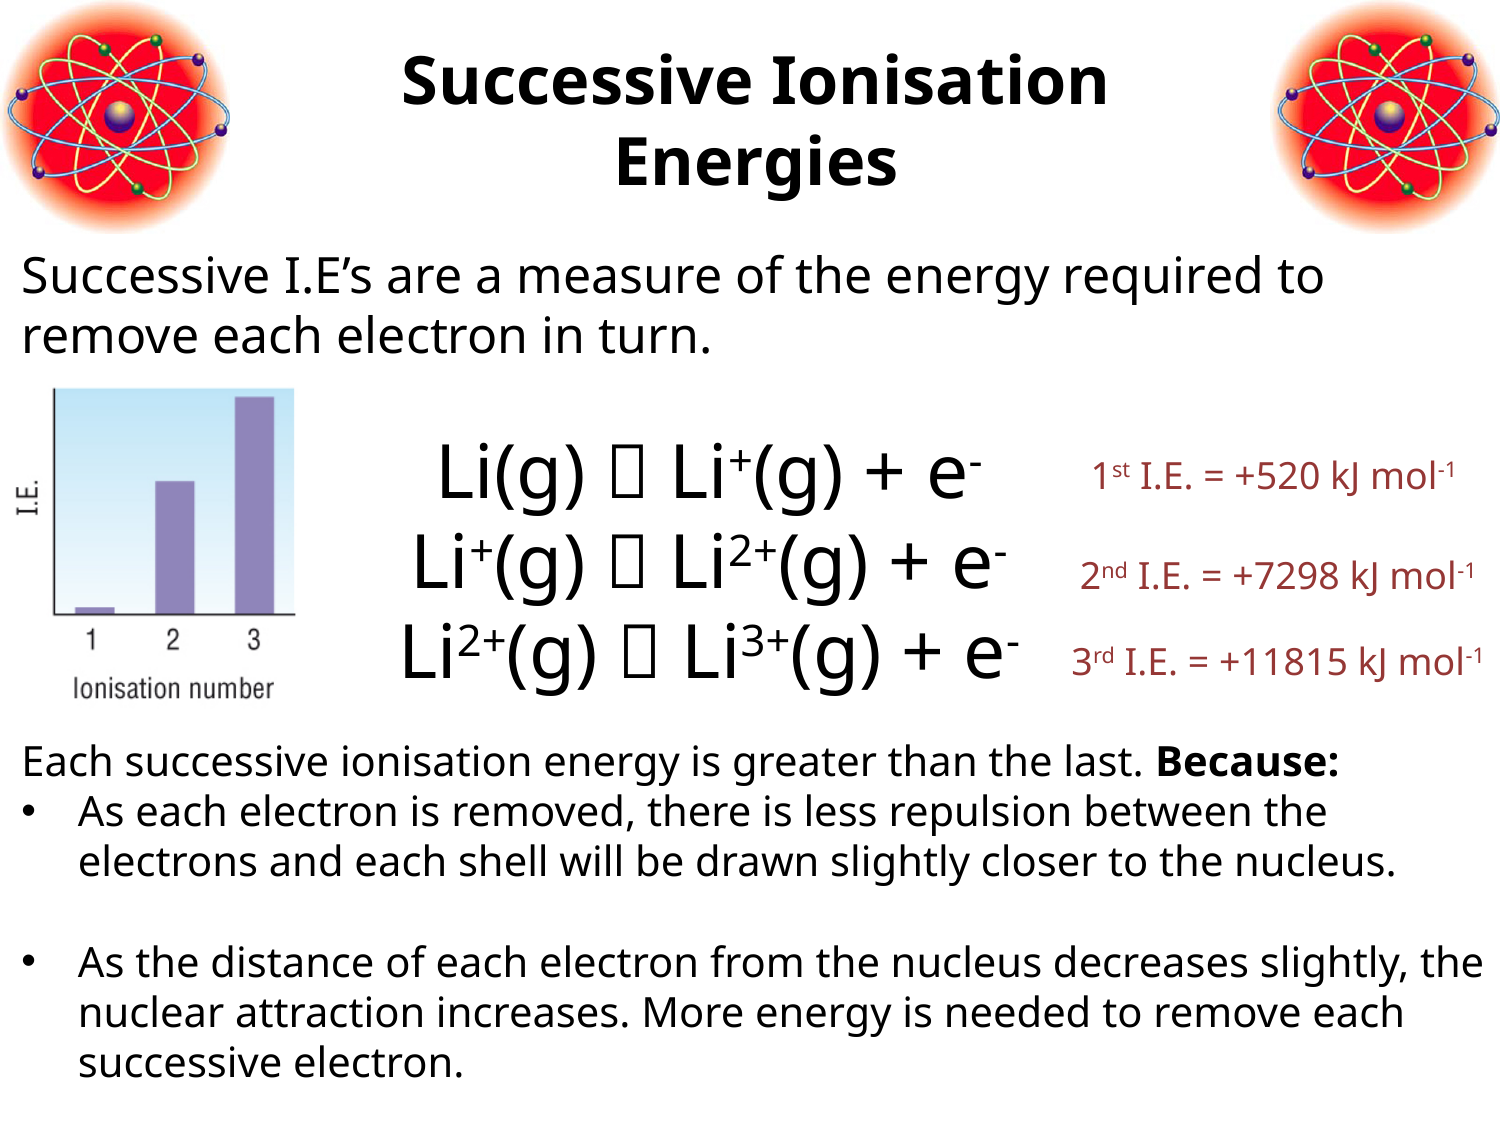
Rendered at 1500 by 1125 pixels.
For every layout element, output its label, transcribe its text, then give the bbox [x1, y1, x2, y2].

text_box Successive Ionisation Energies [242, 30, 1265, 206]
text_box 2nd I.E. = +7298 kJ mol-1 [1041, 544, 1500, 605]
picture [6, 385, 298, 711]
text_box 1st I.E. = +520 kJ mol-1 [1037, 444, 1500, 505]
text_box Successive I.E’s are a measure of the energy required to remove each electron in turn. Li(g)  Li+(g) + e- Li+(g)  Li2+(g) + e- Li2+(g)  Li3+(g) + e- [6, 236, 1412, 702]
text_box 3rd I.E. = +11815 kJ mol-1 [1041, 630, 1500, 691]
picture [0, 0, 230, 234]
text_box Each successive ionisation energy is greater than the last. Because: As each electron is removed, there is less repulsion between the electrons and each shell will be drawn slightly closer to the nucleus. As the distance of each electron from the nucleus decreases slightly, the nuclear attraction increases. More energy is needed to remove each successive electron. [6, 727, 1500, 1093]
picture [1270, 0, 1500, 234]
